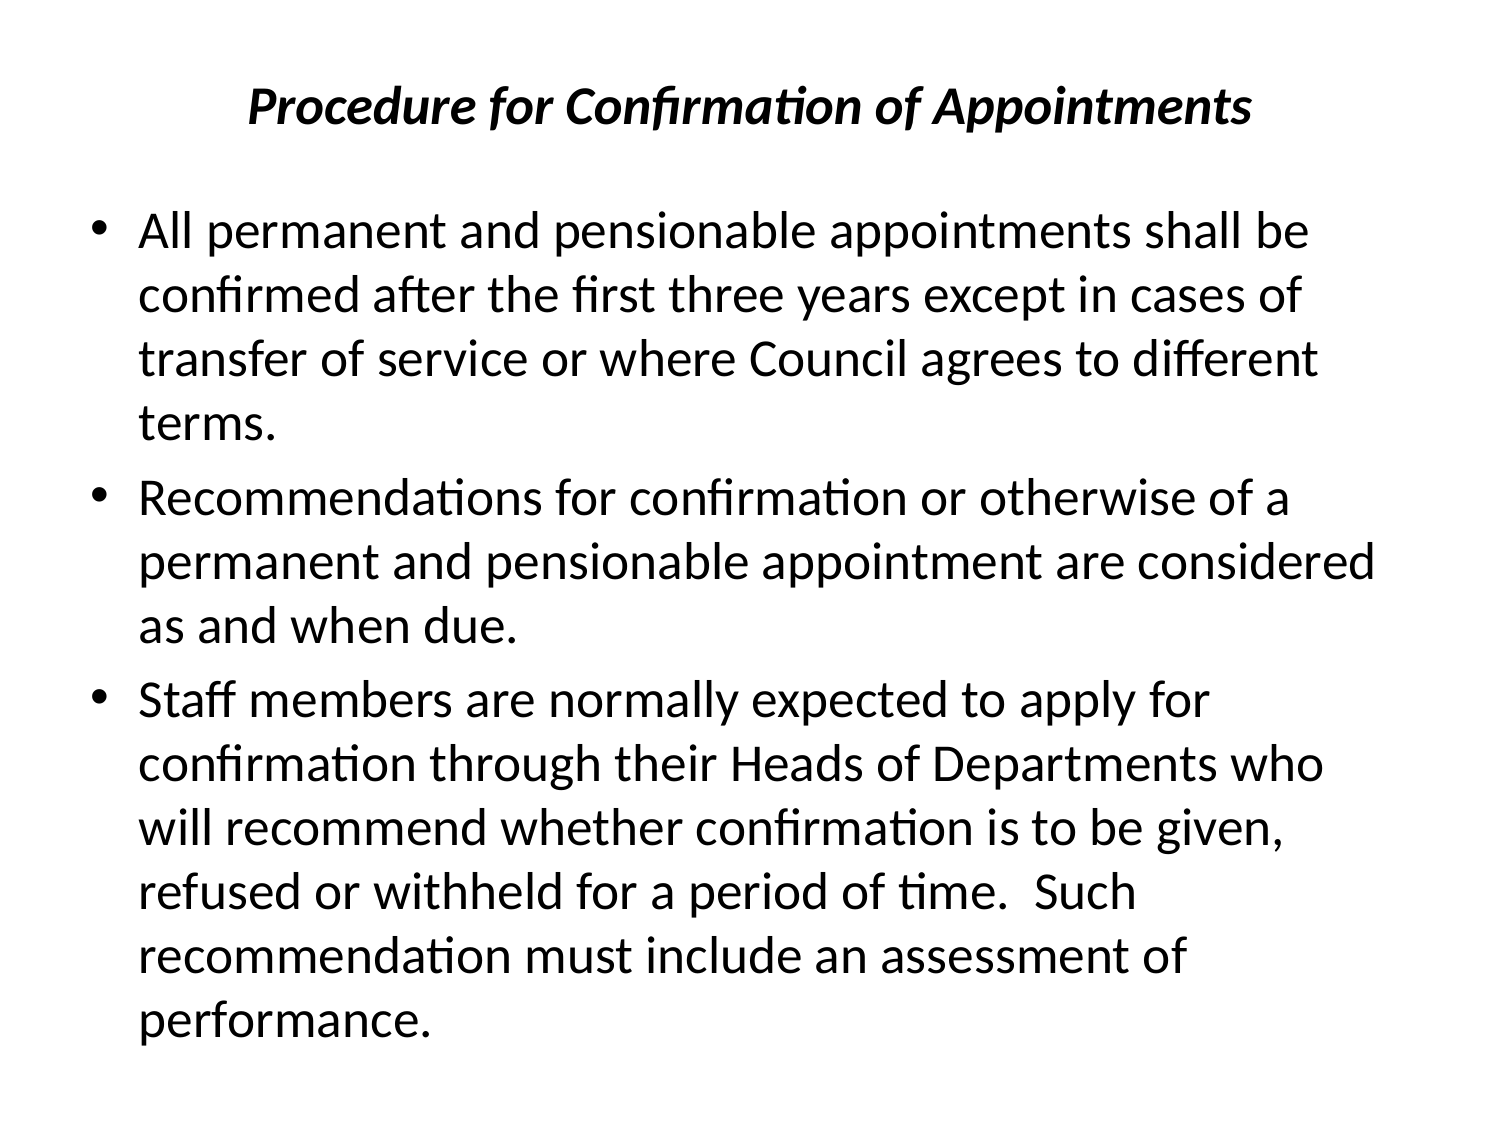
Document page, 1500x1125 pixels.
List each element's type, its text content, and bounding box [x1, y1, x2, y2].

title Procedure for Confirmation of Appointments [75, 62, 1425, 187]
list All permanent and pensionable appointments shall be confirmed after the first three years except in cases of transfer of service or where Council agrees to different terms. Recommendations for confirmation or otherwise of a permanent and pensionable appointment are considered as and when due. Staff members are normally expected to apply for confirmation through their Heads of Departments who will recommend whether confirmation is to be given, refused or withheld for a period of time. Such recommendation must include an assessment of performance. [75, 187, 1425, 1063]
